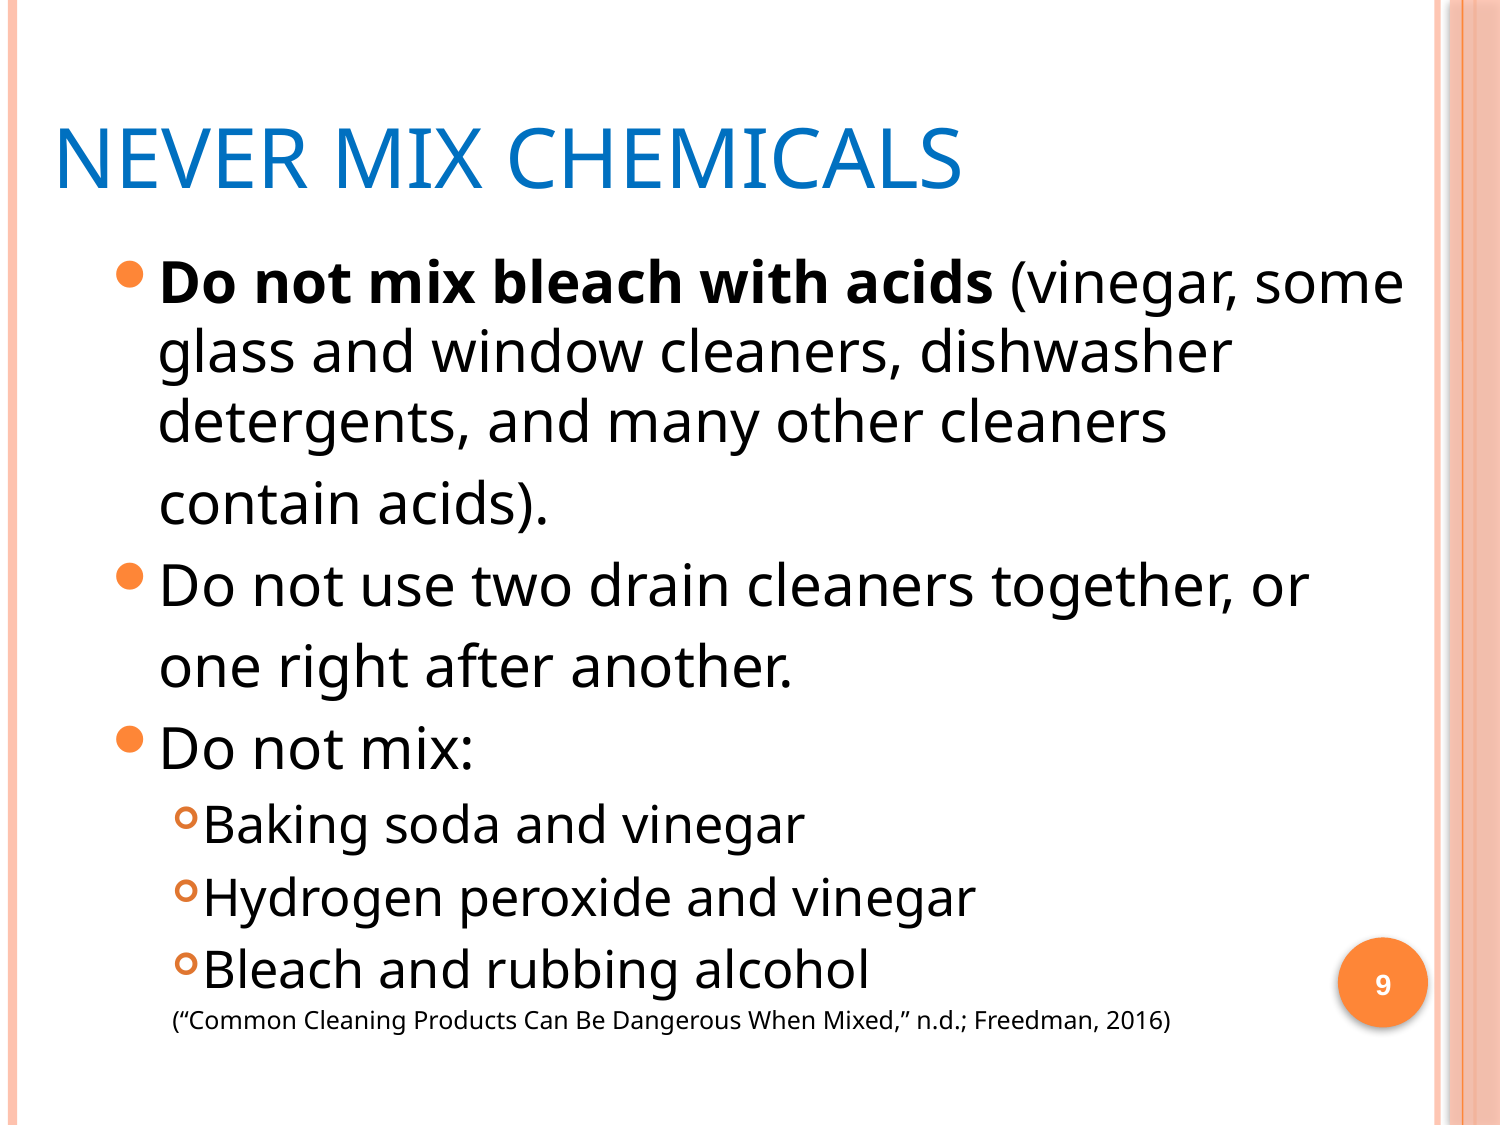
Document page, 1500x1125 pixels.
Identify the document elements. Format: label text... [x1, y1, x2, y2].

slide_number 9 [1333, 940, 1434, 1027]
list Do not mix bleach with acids (vinegar, some glass and window cleaners, dishwasher detergents, and many other cleaners contain acids). Do not use two drain cleaners together, or one right after another. Do not mix: Baking soda and vinegar Hydrogen peroxide and vinegar Bleach and rubbing alcohol (“Common Cleaning Products Can Be Dangerous When Mixed,” n.d.; Freedman, 2016) [37, 237, 1425, 1088]
title Never mix chemicals [37, 24, 1313, 213]
